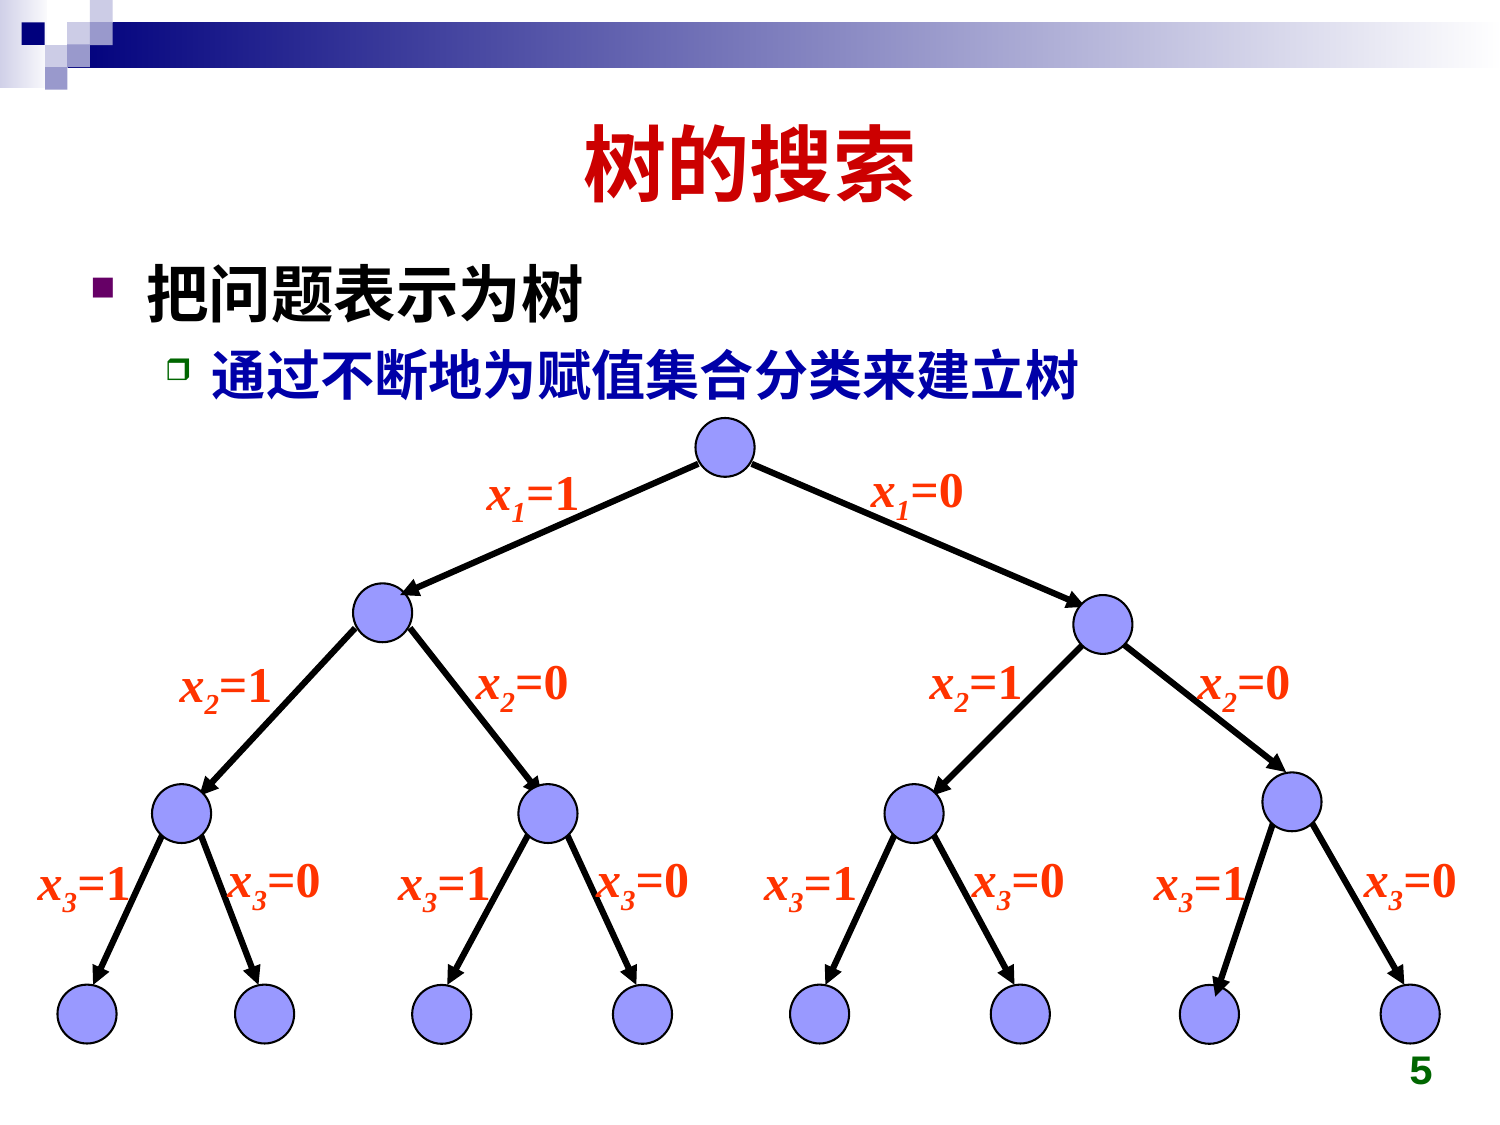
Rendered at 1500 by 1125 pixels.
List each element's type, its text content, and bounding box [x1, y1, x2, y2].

text_box [915, 534, 1082, 608]
text_box [152, 784, 212, 844]
text_box [1073, 595, 1133, 654]
slide_number 5 [1098, 1025, 1449, 1100]
text_box x3=0 [1348, 840, 1472, 924]
text_box [981, 924, 1015, 985]
text_box [825, 926, 853, 985]
text_box x3=1 [383, 842, 506, 926]
text_box [695, 417, 755, 477]
text_box x2=0 [1182, 642, 1306, 726]
text_box [790, 984, 850, 1044]
text_box [400, 537, 533, 596]
list 把问题表示为树 通过不断地为赋值集合分类来建立树 [75, 243, 1425, 1024]
text_box [447, 926, 480, 985]
text_box [518, 784, 578, 844]
text_box [1227, 726, 1287, 773]
text_box x3=1 [1139, 842, 1263, 926]
text_box [612, 984, 673, 1044]
text_box x1=0 [856, 450, 979, 534]
text_box [1213, 926, 1239, 997]
text_box x3=1 [749, 842, 873, 926]
text_box [1179, 984, 1239, 1044]
text_box x2=1 [914, 642, 1038, 726]
text_box x3=0 [957, 840, 1080, 924]
text_box [990, 984, 1050, 1044]
text_box x2=0 [460, 642, 584, 726]
text_box [1380, 984, 1440, 1044]
text_box [1262, 772, 1322, 832]
text_box [608, 924, 637, 985]
text_box x2=1 [164, 645, 288, 729]
text_box x3=0 [212, 840, 336, 924]
text_box [57, 984, 117, 1044]
text_box [933, 726, 1002, 795]
text_box x3=1 [23, 842, 146, 926]
title 树的搜索 [75, 75, 1425, 243]
text_box [92, 926, 121, 985]
text_box x1=1 [471, 453, 595, 537]
text_box [884, 784, 944, 844]
text_box [234, 924, 260, 985]
text_box x3=0 [581, 840, 705, 924]
text_box [1369, 924, 1405, 985]
text_box [235, 984, 295, 1044]
text_box [412, 984, 472, 1044]
text_box [353, 583, 413, 643]
text_box [201, 729, 262, 794]
